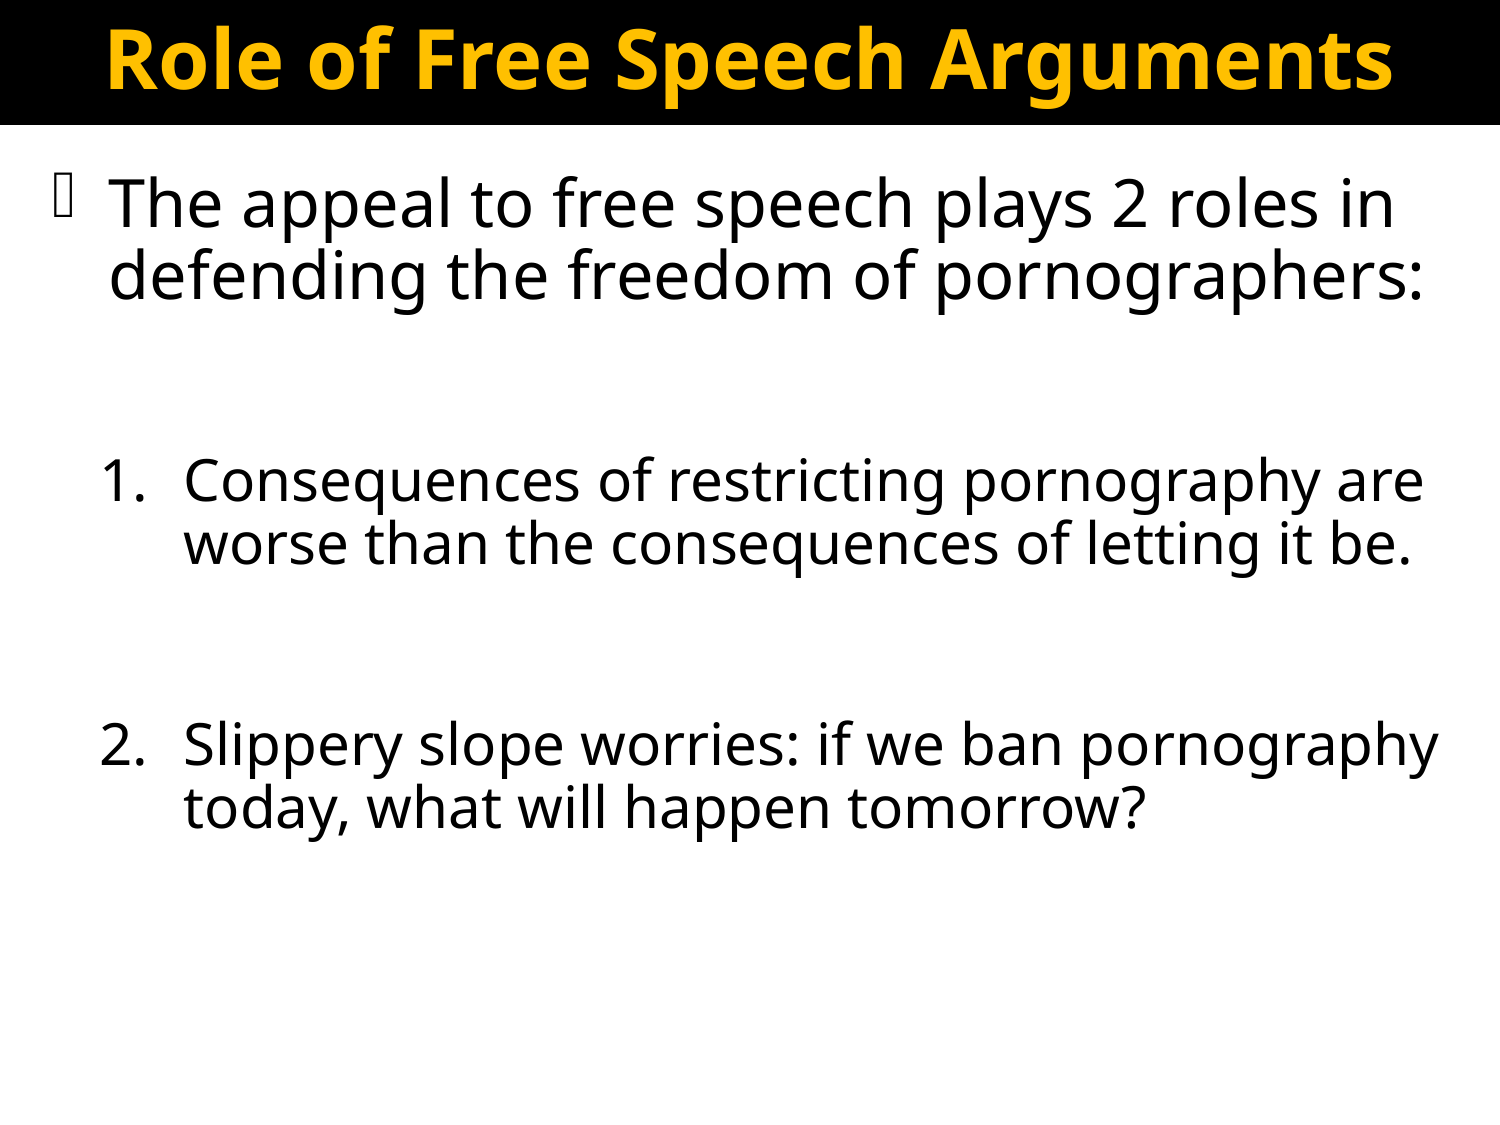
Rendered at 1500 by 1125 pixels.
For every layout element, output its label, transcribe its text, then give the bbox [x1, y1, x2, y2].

title Role of Free Speech Arguments [0, 0, 1500, 125]
list The appeal to free speech plays 2 roles in defending the freedom of pornographers: Consequences of restricting pornography are worse than the consequences of letting it be. Slippery slope worries: if we ban pornography today, what will happen tomorrow? [37, 162, 1463, 1063]
